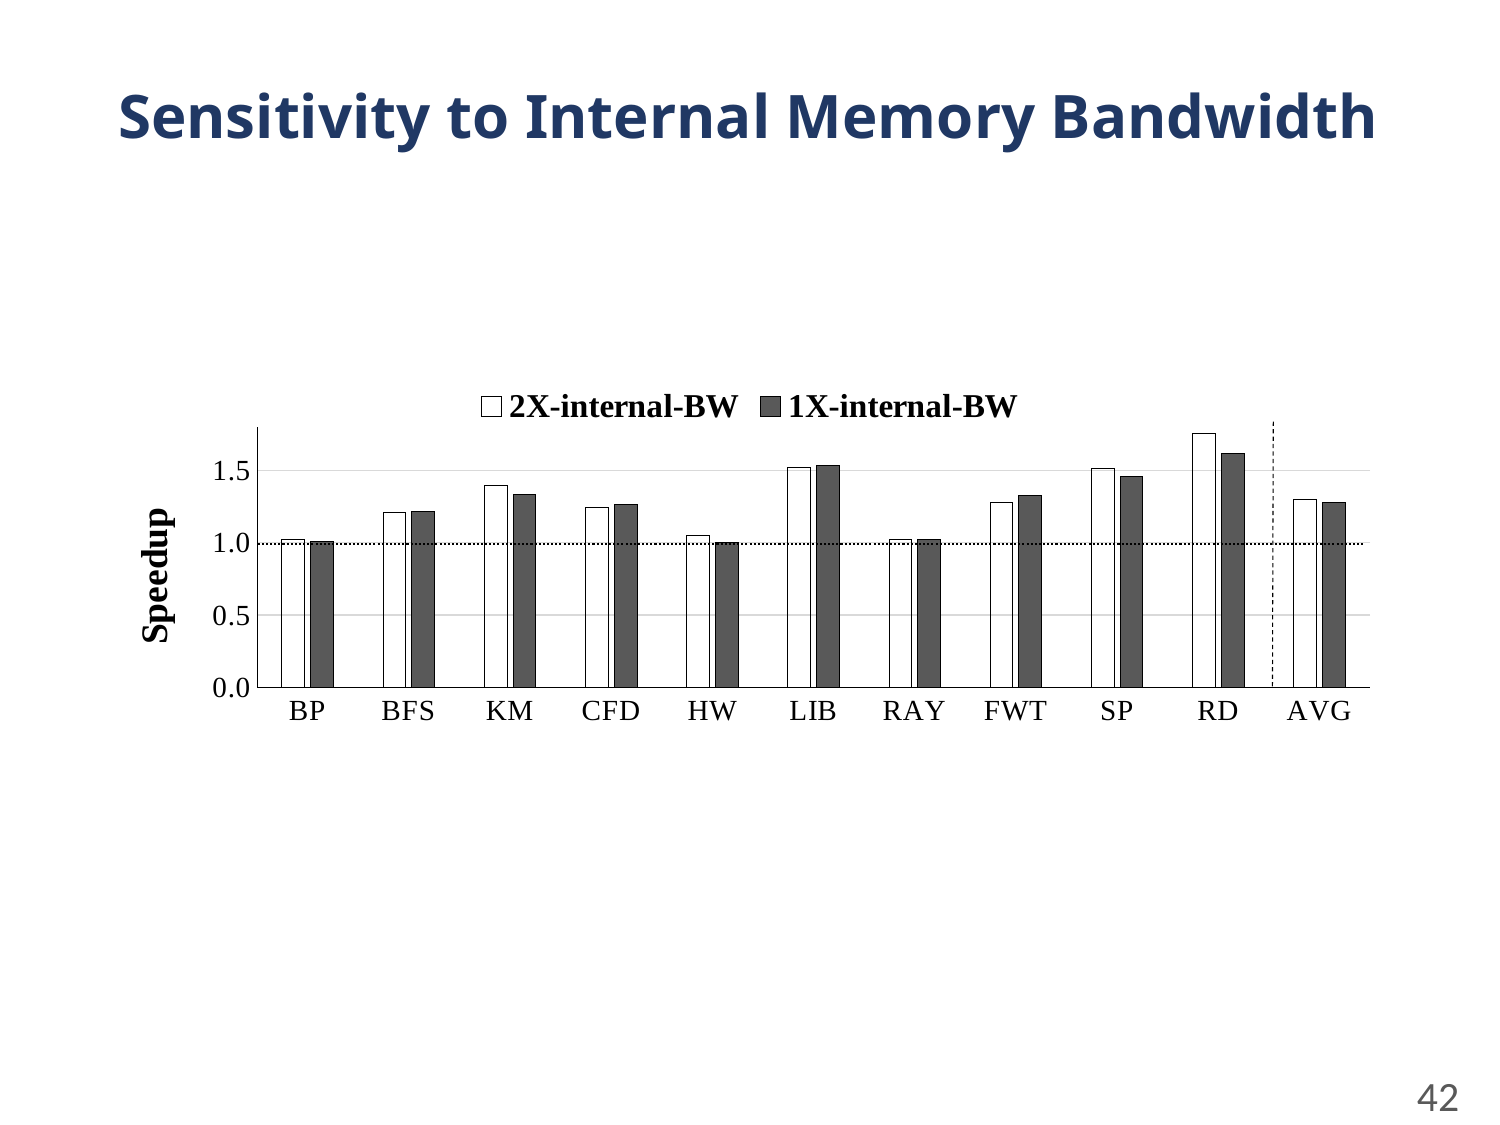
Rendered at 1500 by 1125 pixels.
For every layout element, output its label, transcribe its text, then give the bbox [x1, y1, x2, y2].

chart [100, 370, 1400, 755]
title Sensitivity to Internal Memory Bandwidth [103, 59, 1397, 179]
slide_number 42 [1136, 1064, 1475, 1125]
